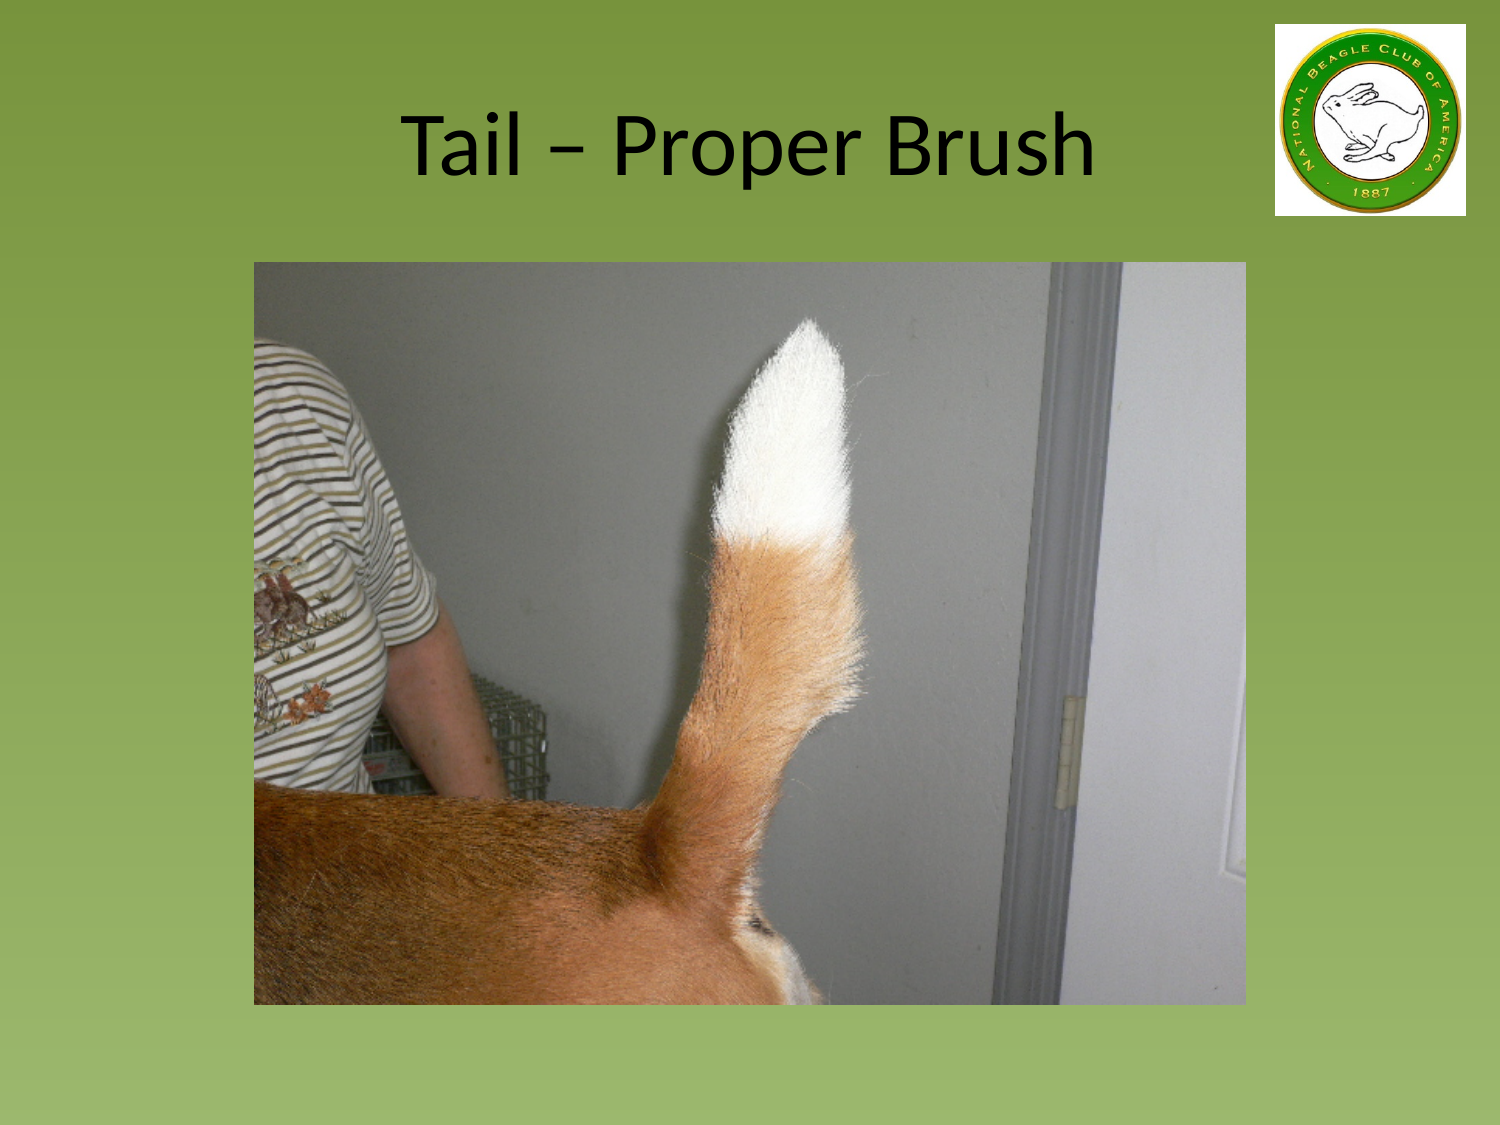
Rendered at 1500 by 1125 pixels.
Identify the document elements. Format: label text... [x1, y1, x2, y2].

picture [1274, 24, 1466, 216]
title Tail – Proper Brush [75, 45, 1425, 233]
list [254, 262, 1246, 1006]
